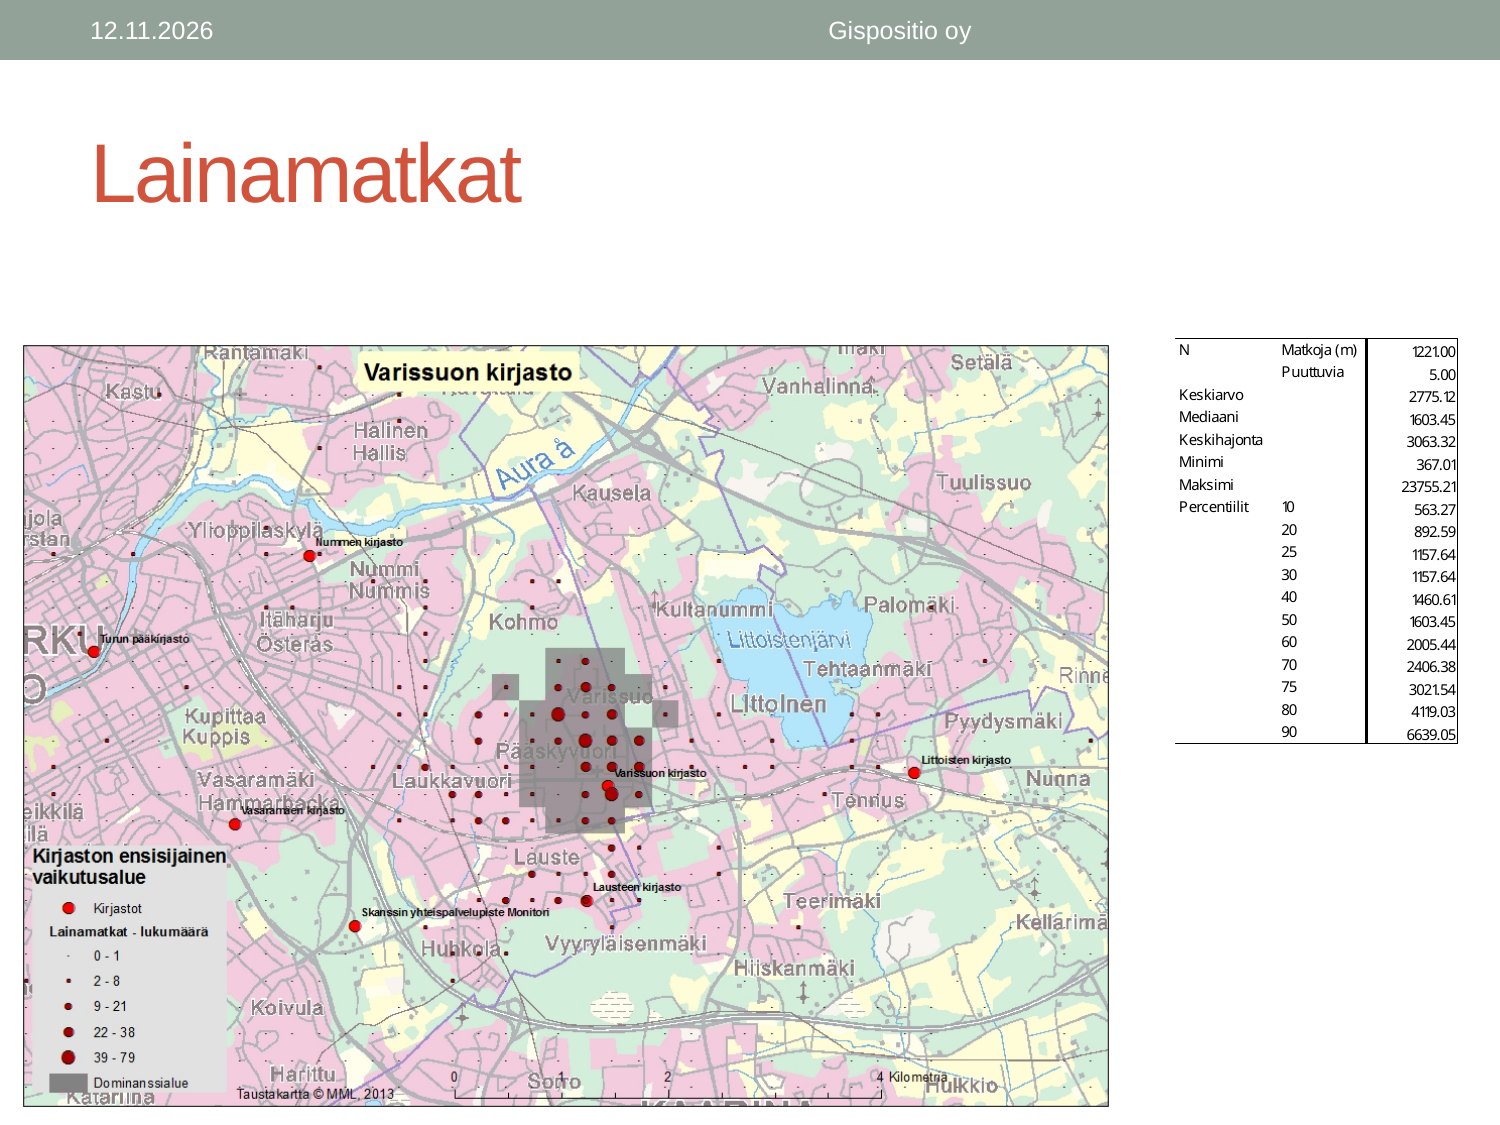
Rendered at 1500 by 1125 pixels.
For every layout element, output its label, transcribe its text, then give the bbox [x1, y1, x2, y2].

picture [1174, 337, 1460, 745]
title Lainamatkat [75, 87, 1425, 250]
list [0, 324, 1132, 1125]
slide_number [75, 3, 550, 57]
footer Gispositio oy [562, 3, 1238, 57]
